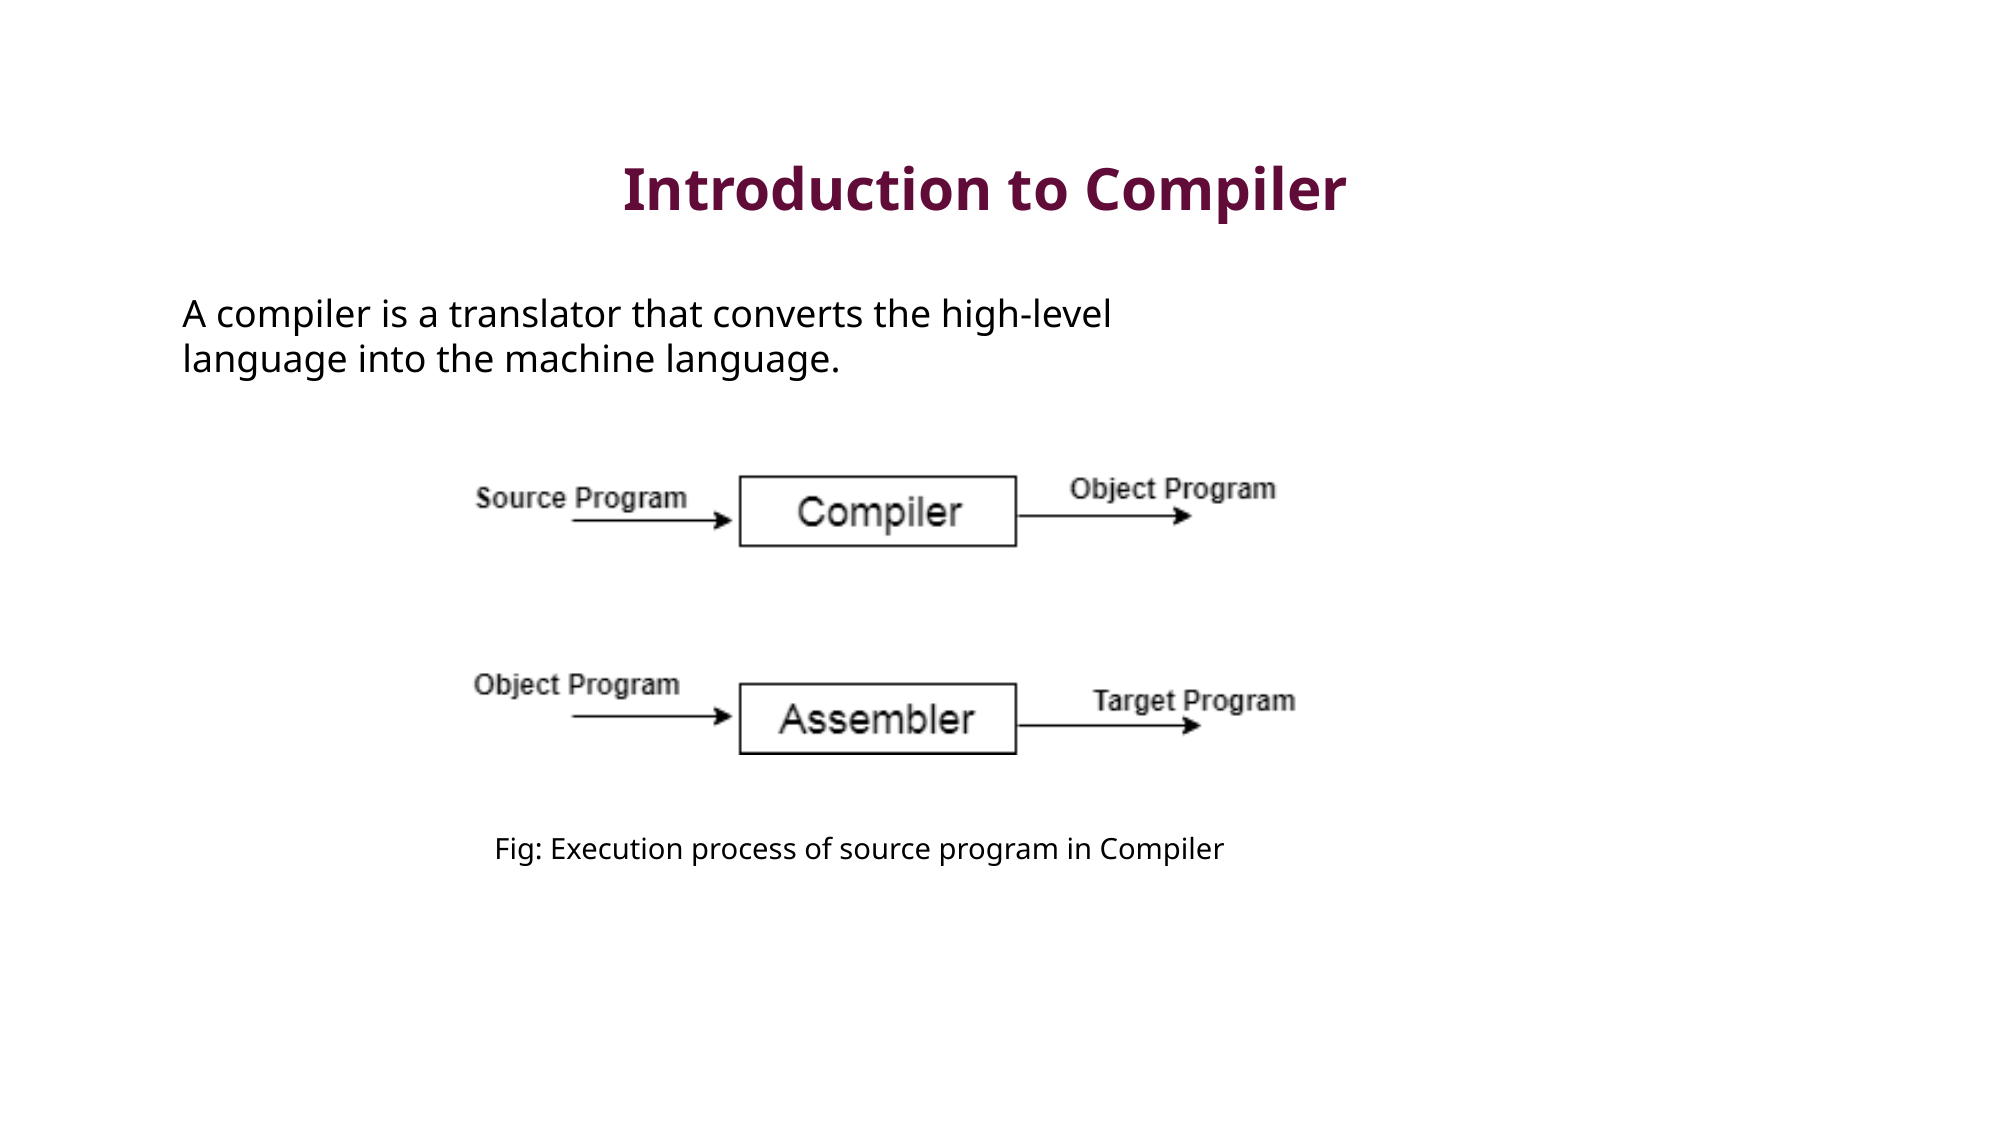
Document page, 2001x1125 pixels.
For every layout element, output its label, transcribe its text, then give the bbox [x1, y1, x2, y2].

text_box Introduction to Compiler [608, 144, 1363, 230]
text_box Fig: Execution process of source program in Compiler [479, 822, 1480, 873]
picture [463, 467, 1321, 755]
text_box A compiler is a translator that converts the high-level language into the machine language. [167, 283, 1168, 388]
